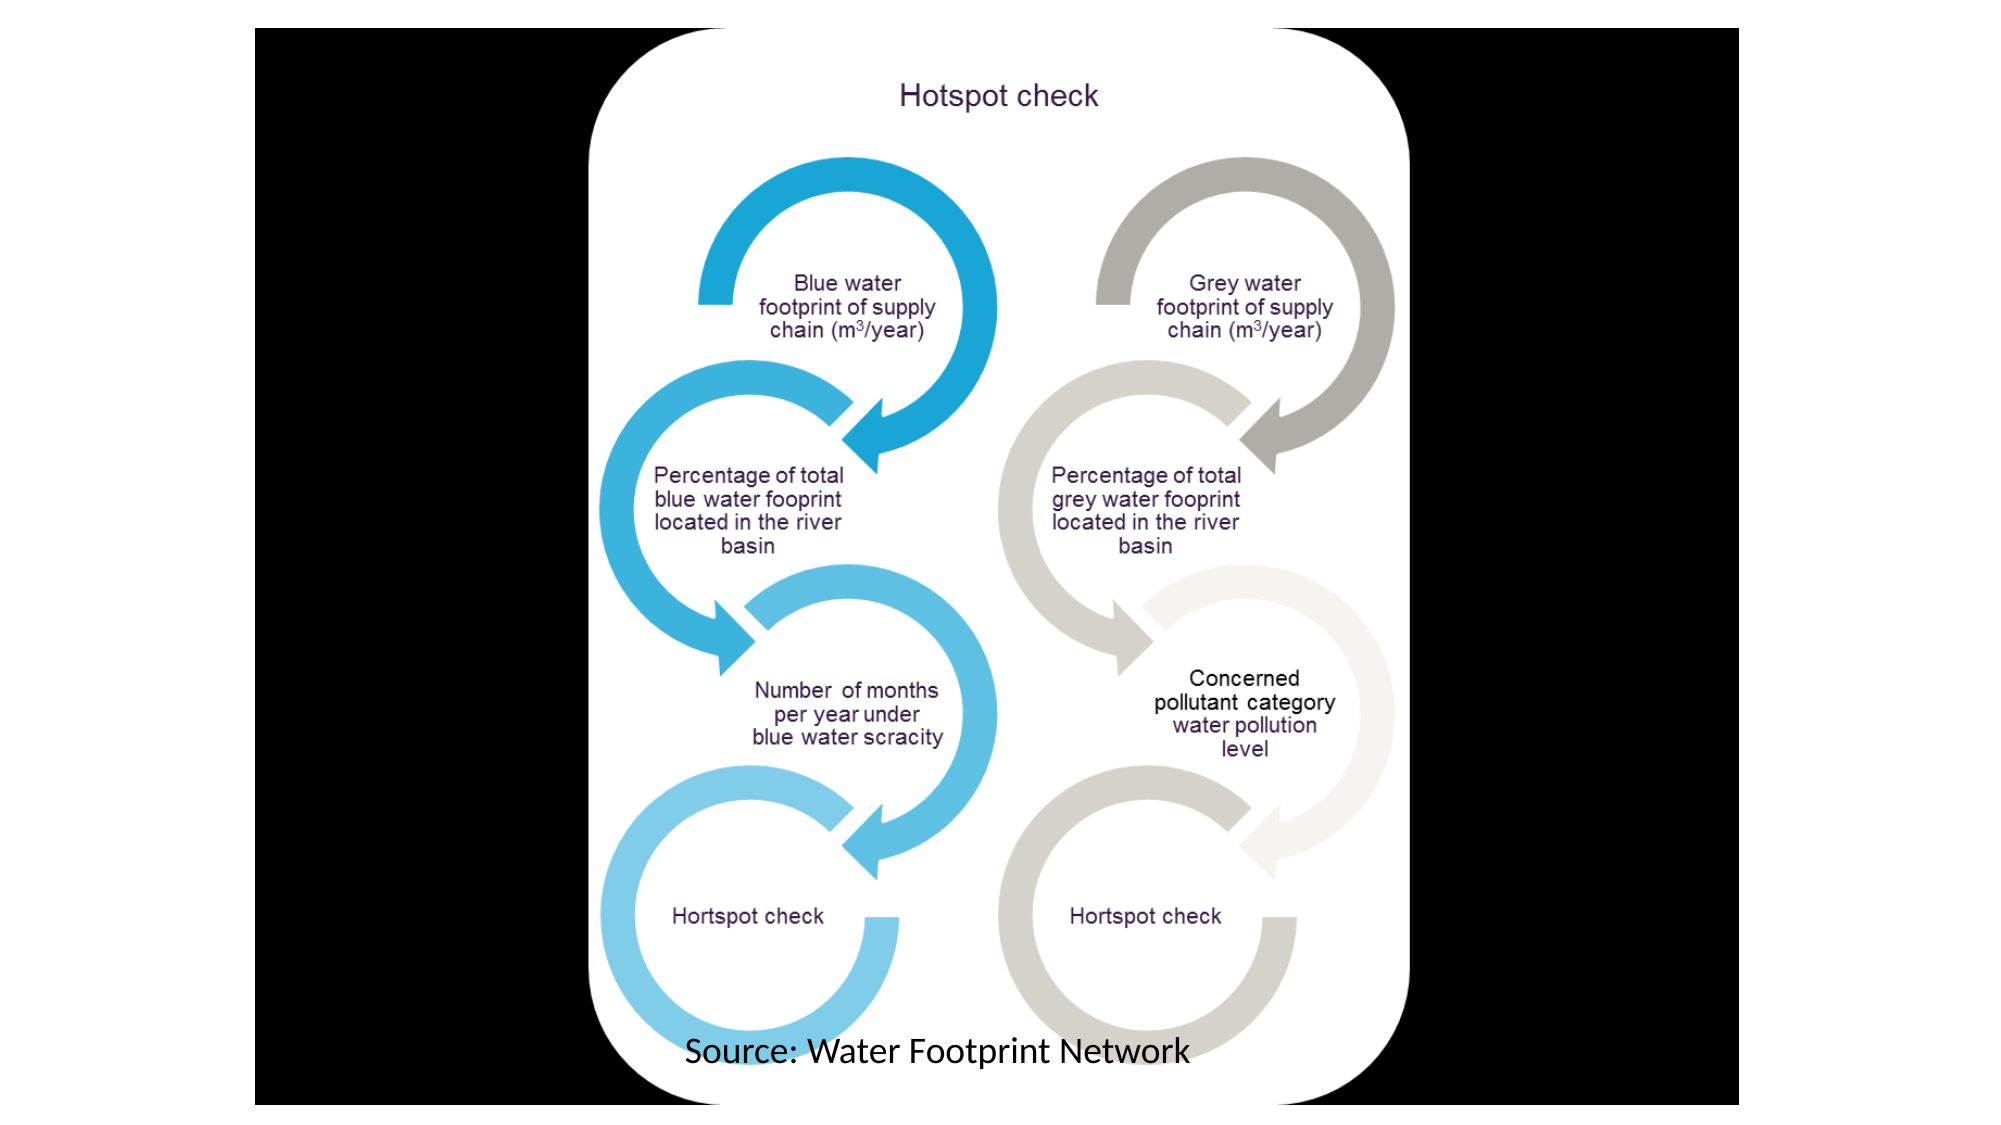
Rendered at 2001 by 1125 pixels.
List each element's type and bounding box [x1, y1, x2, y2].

picture [255, 28, 1739, 1105]
